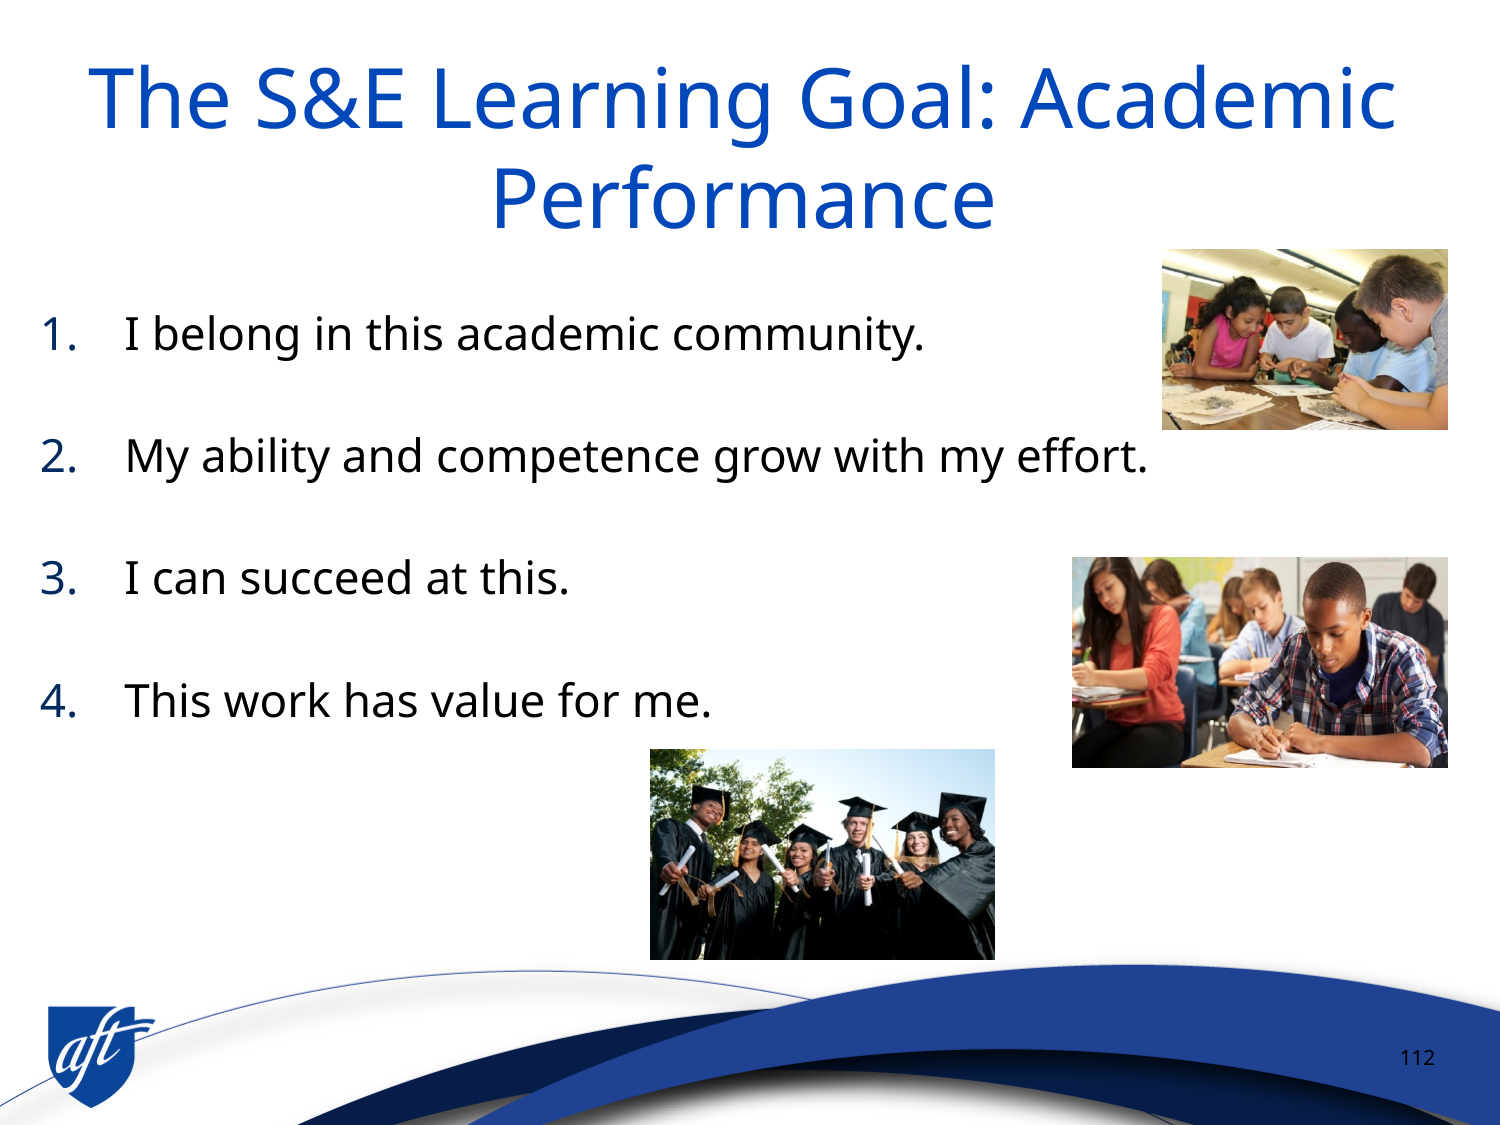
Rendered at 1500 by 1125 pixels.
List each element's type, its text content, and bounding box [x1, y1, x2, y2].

picture [0, 0, 1500, 1125]
slide_number 112 [1137, 1037, 1451, 1088]
title The S&E Learning Goal: Academic Performance [37, 37, 1450, 237]
list I belong in this academic community. My ability and competence grow with my effort. I can succeed at this. This work has value for me. [24, 237, 1475, 988]
